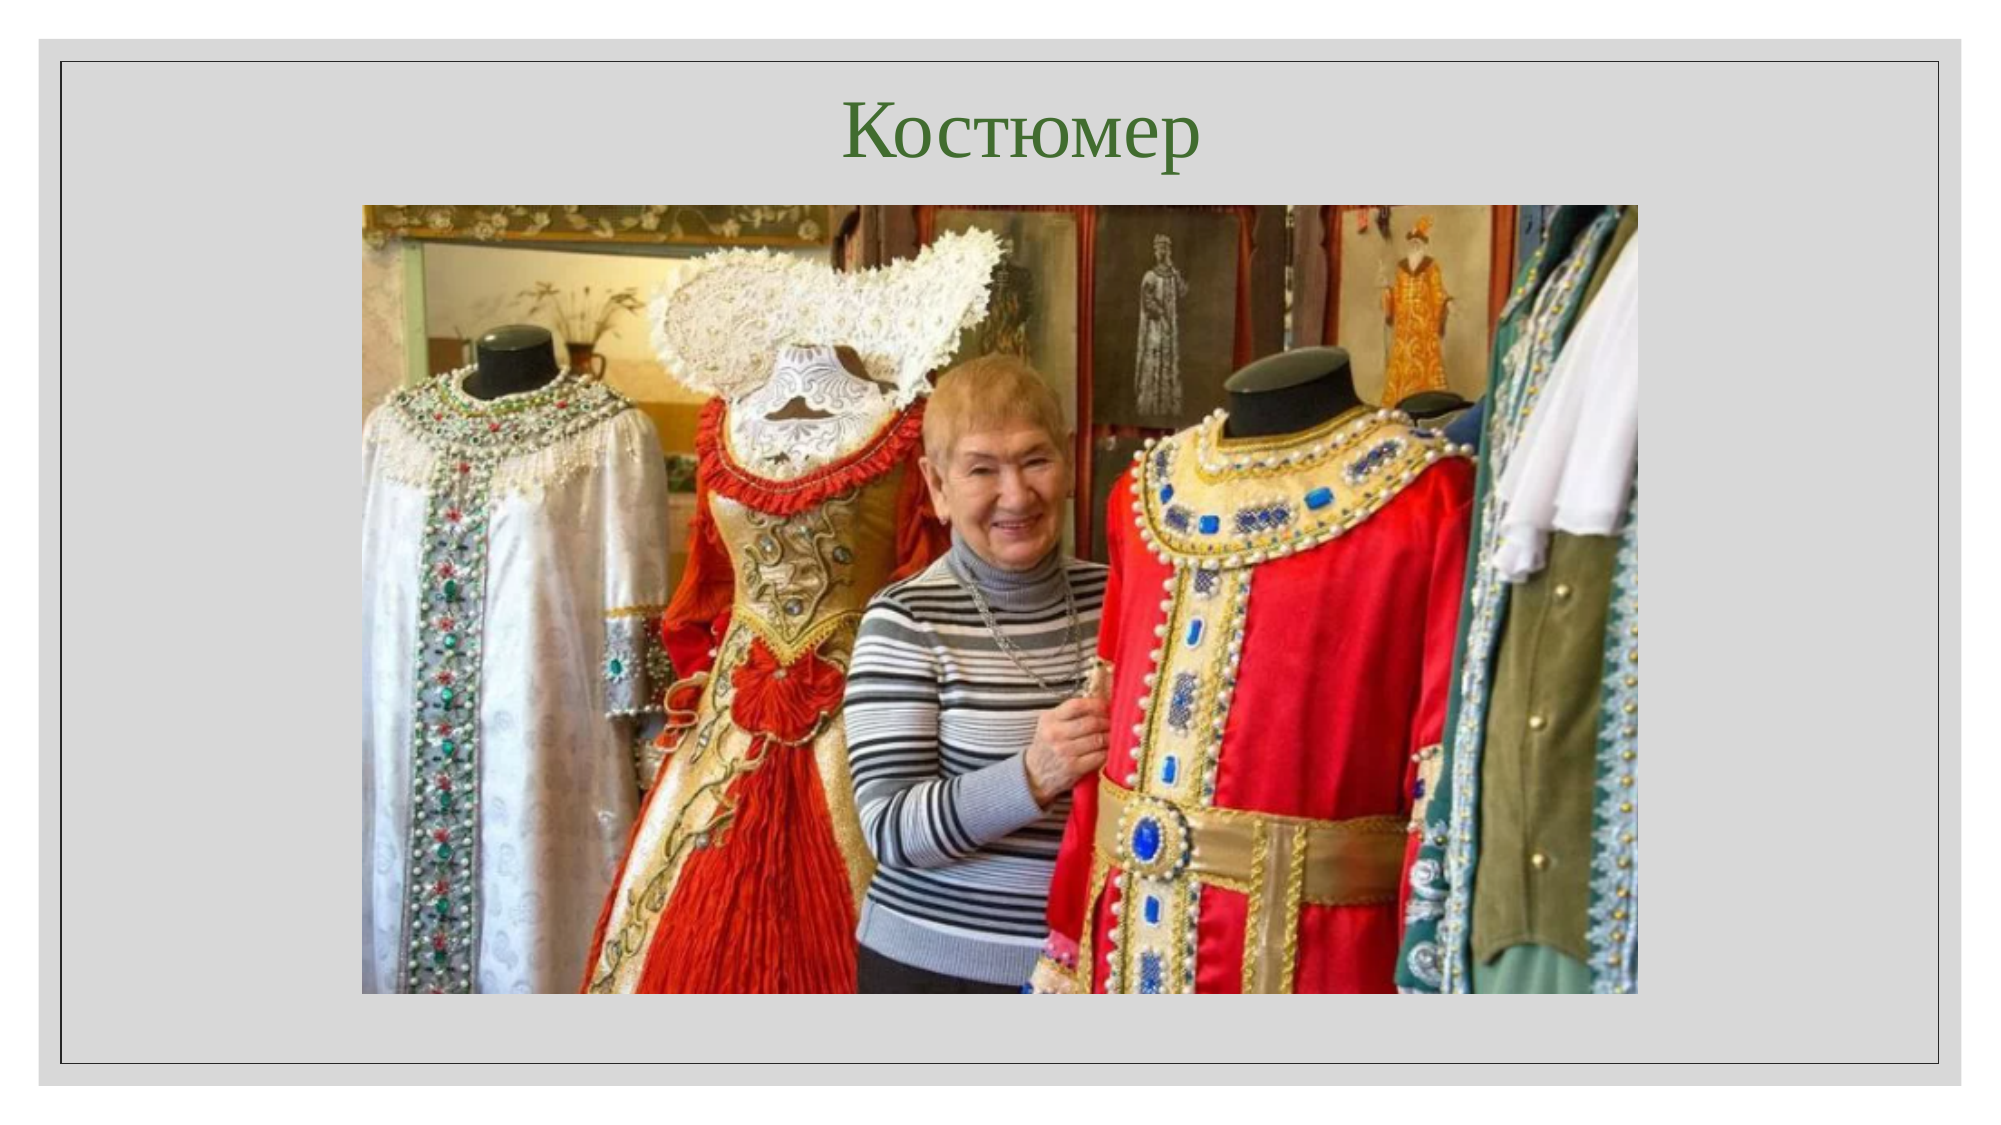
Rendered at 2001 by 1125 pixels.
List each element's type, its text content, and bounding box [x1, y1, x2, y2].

title Костюмер [197, 17, 1847, 243]
picture [362, 205, 1638, 994]
